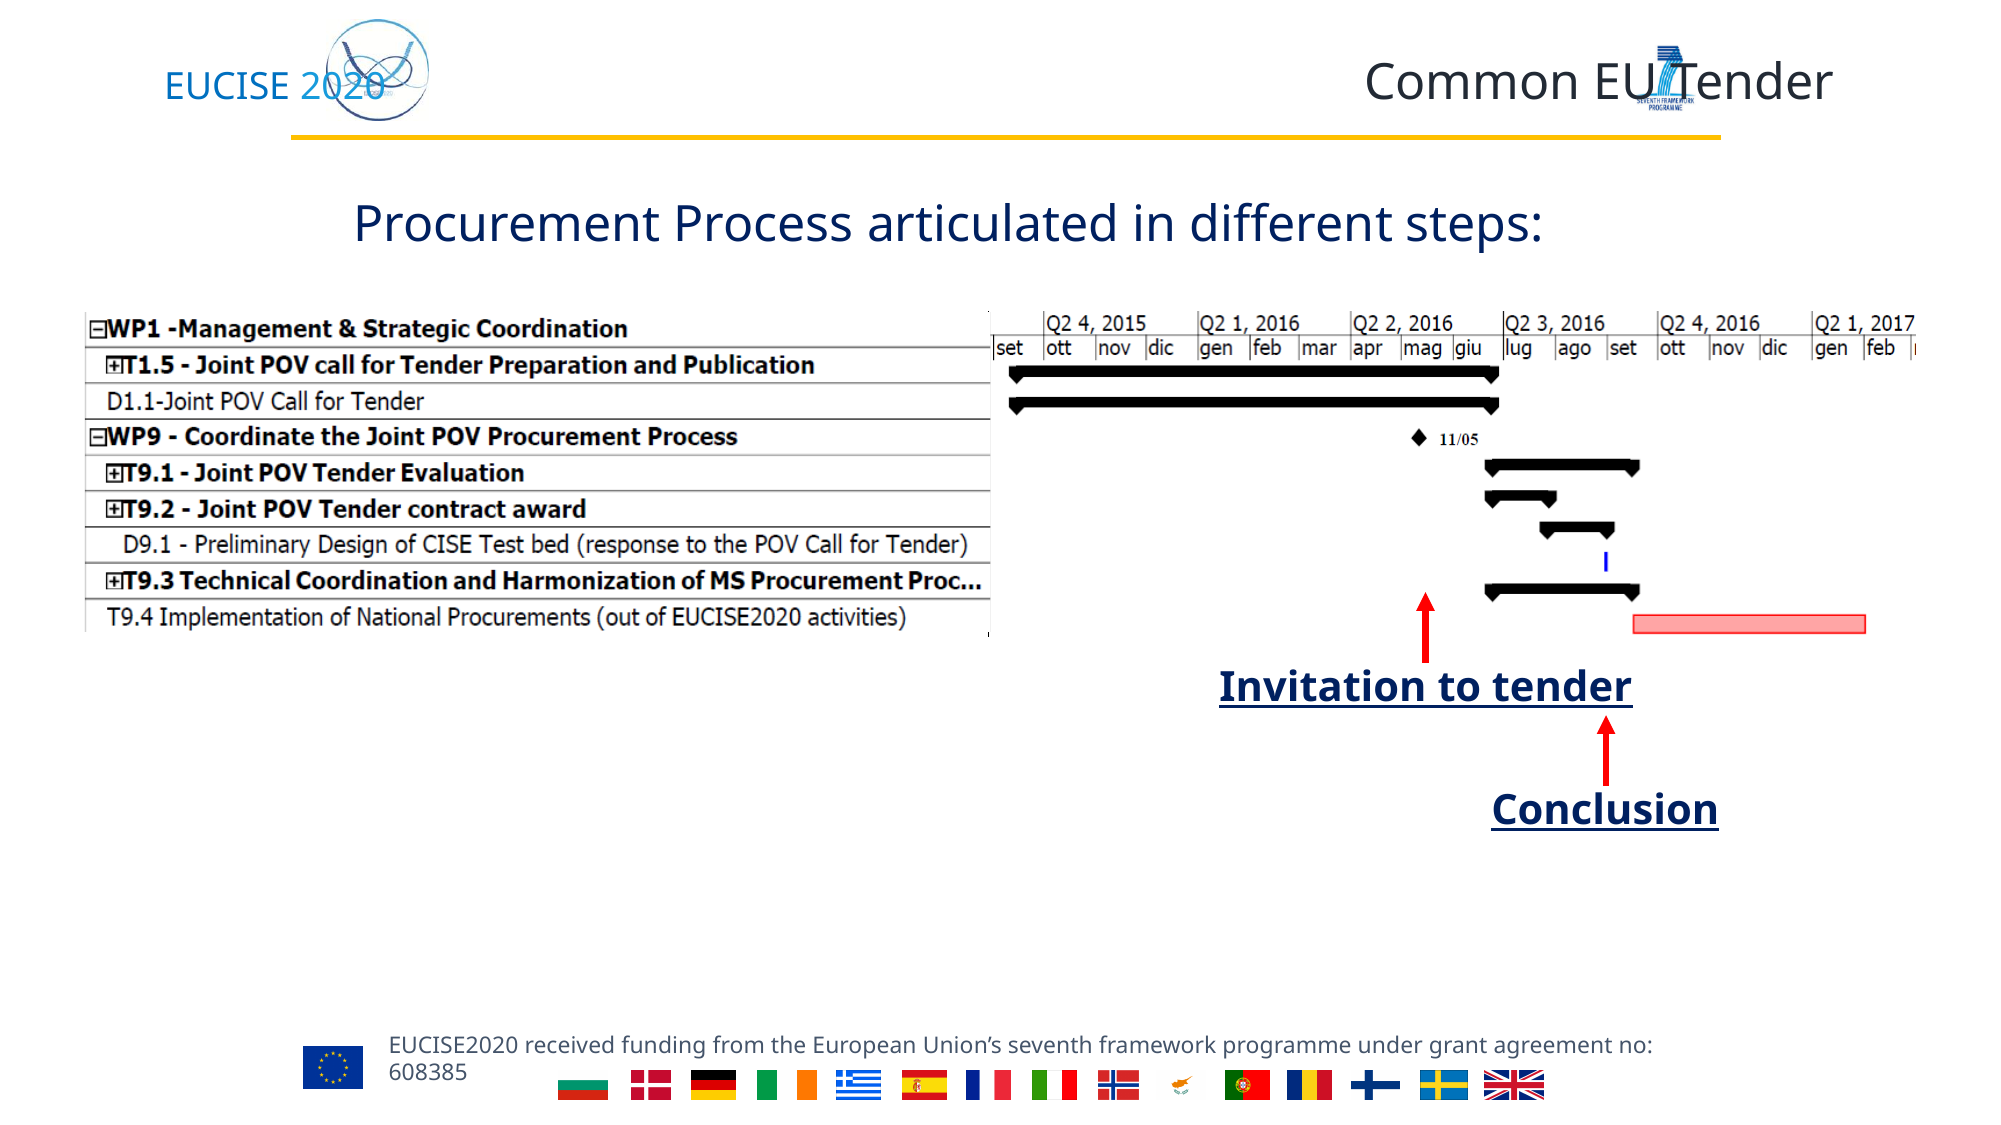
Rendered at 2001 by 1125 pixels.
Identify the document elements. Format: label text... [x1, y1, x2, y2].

text_box Procurement Process articulated in different steps: [338, 184, 1697, 311]
text_box EUCISE 2020 Common EU Tender [149, 42, 326, 118]
picture [326, 19, 429, 121]
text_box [84, 311, 1916, 637]
text_box EUCISE 2020 Common EU Tender [429, 42, 1849, 118]
text_box Invitation to tender [1204, 652, 1648, 718]
picture [1632, 42, 1698, 114]
text_box Conclusion [1476, 775, 1735, 841]
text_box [303, 1023, 1697, 1100]
